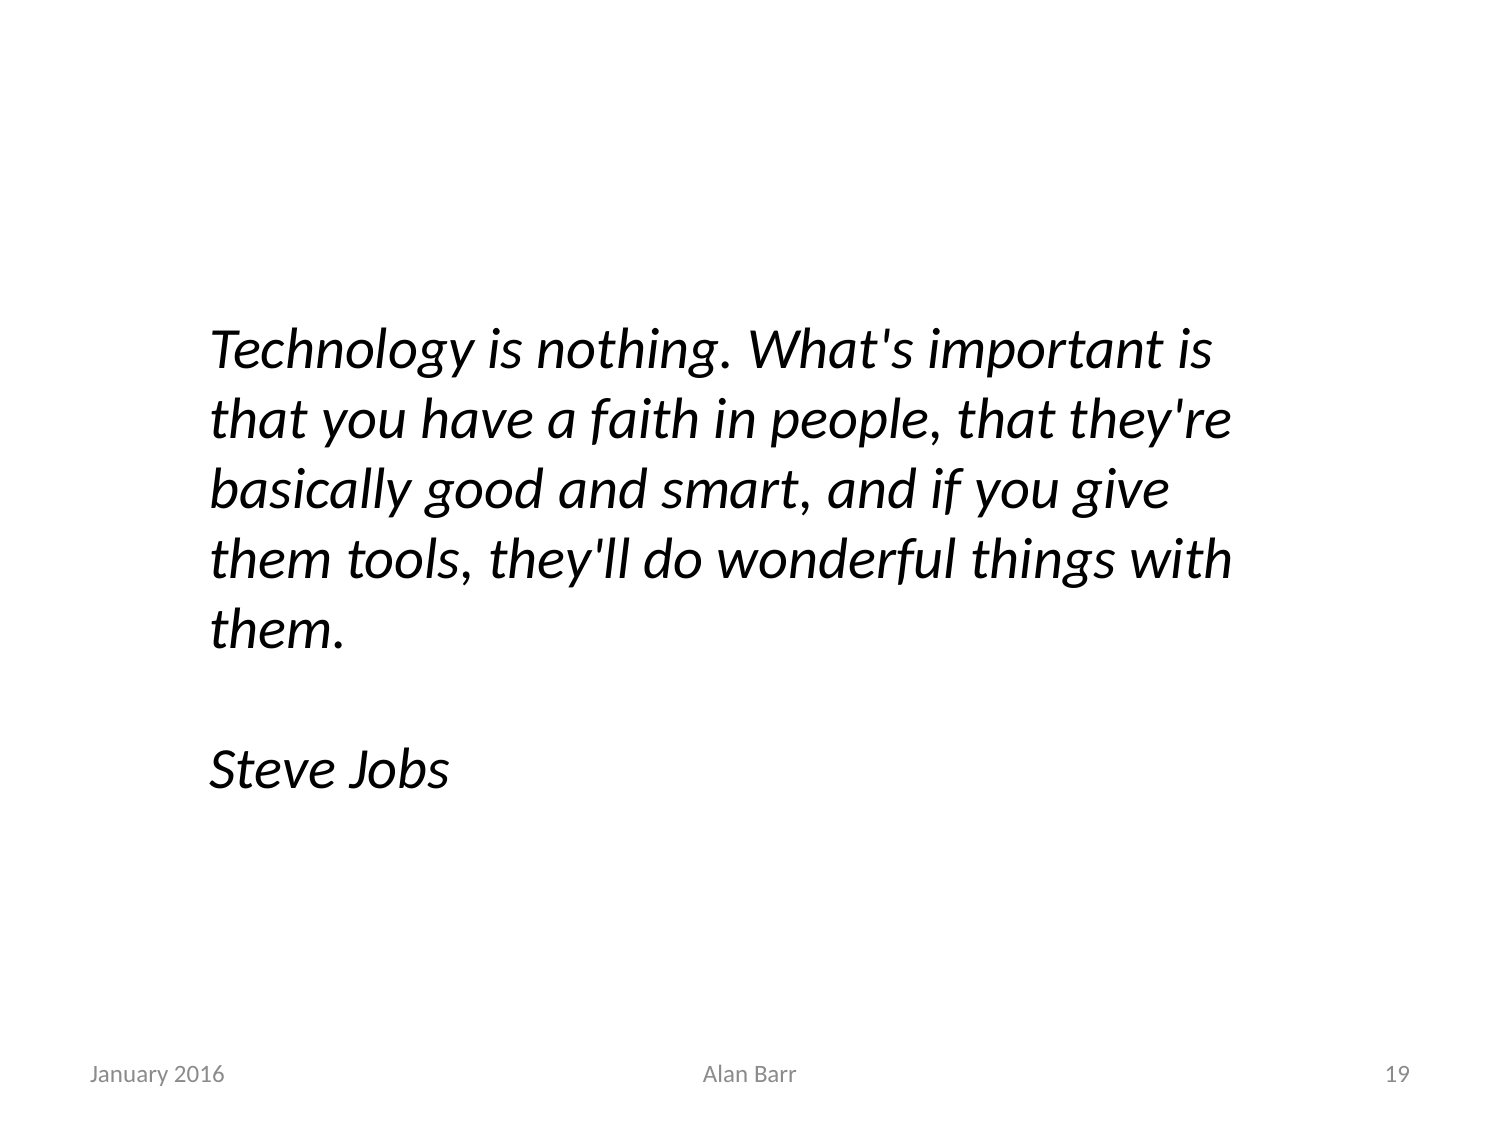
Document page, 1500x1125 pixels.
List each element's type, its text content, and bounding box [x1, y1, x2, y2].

footer Alan Barr [512, 1042, 988, 1103]
text_box Technology is nothing. What's important is that you have a faith in people, that they're basically good and smart, and if you give them tools, they'll do wonderful things with them. Steve Jobs [194, 302, 1311, 808]
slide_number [75, 1042, 425, 1103]
slide_number 19 [1074, 1042, 1425, 1103]
